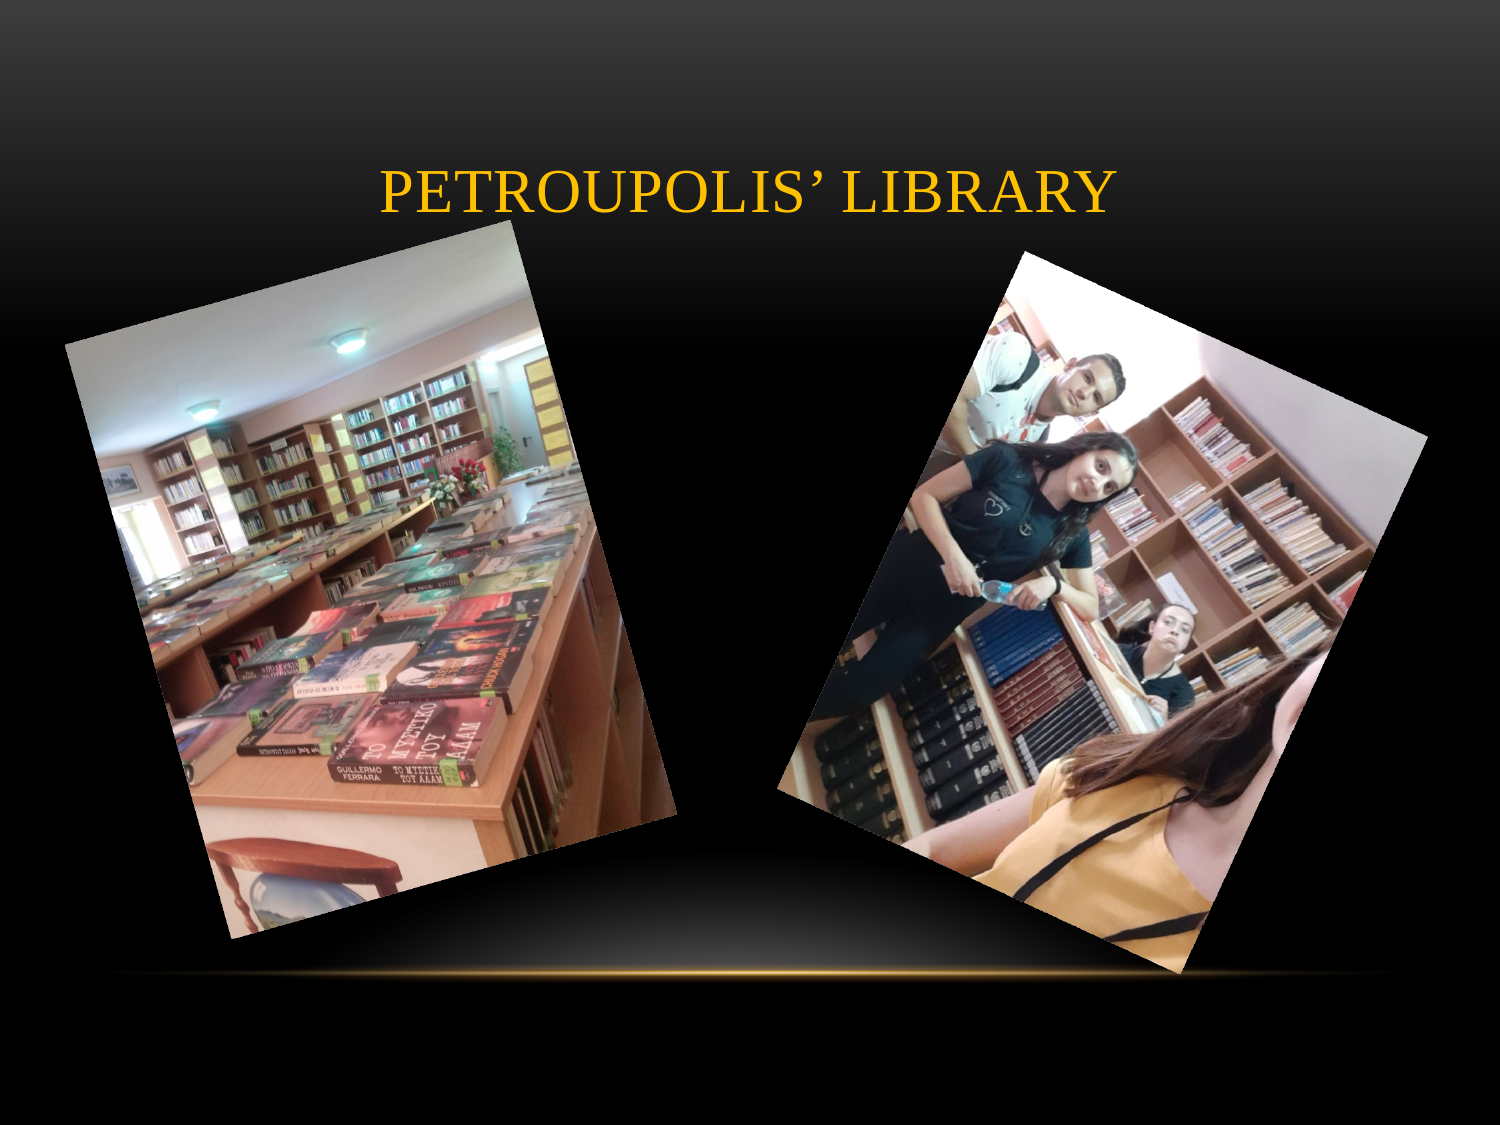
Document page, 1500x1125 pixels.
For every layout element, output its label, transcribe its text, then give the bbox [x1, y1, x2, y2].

title Petroupolis’ Library [99, 45, 1400, 233]
picture [0, 0, 1500, 1125]
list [879, 315, 1325, 909]
